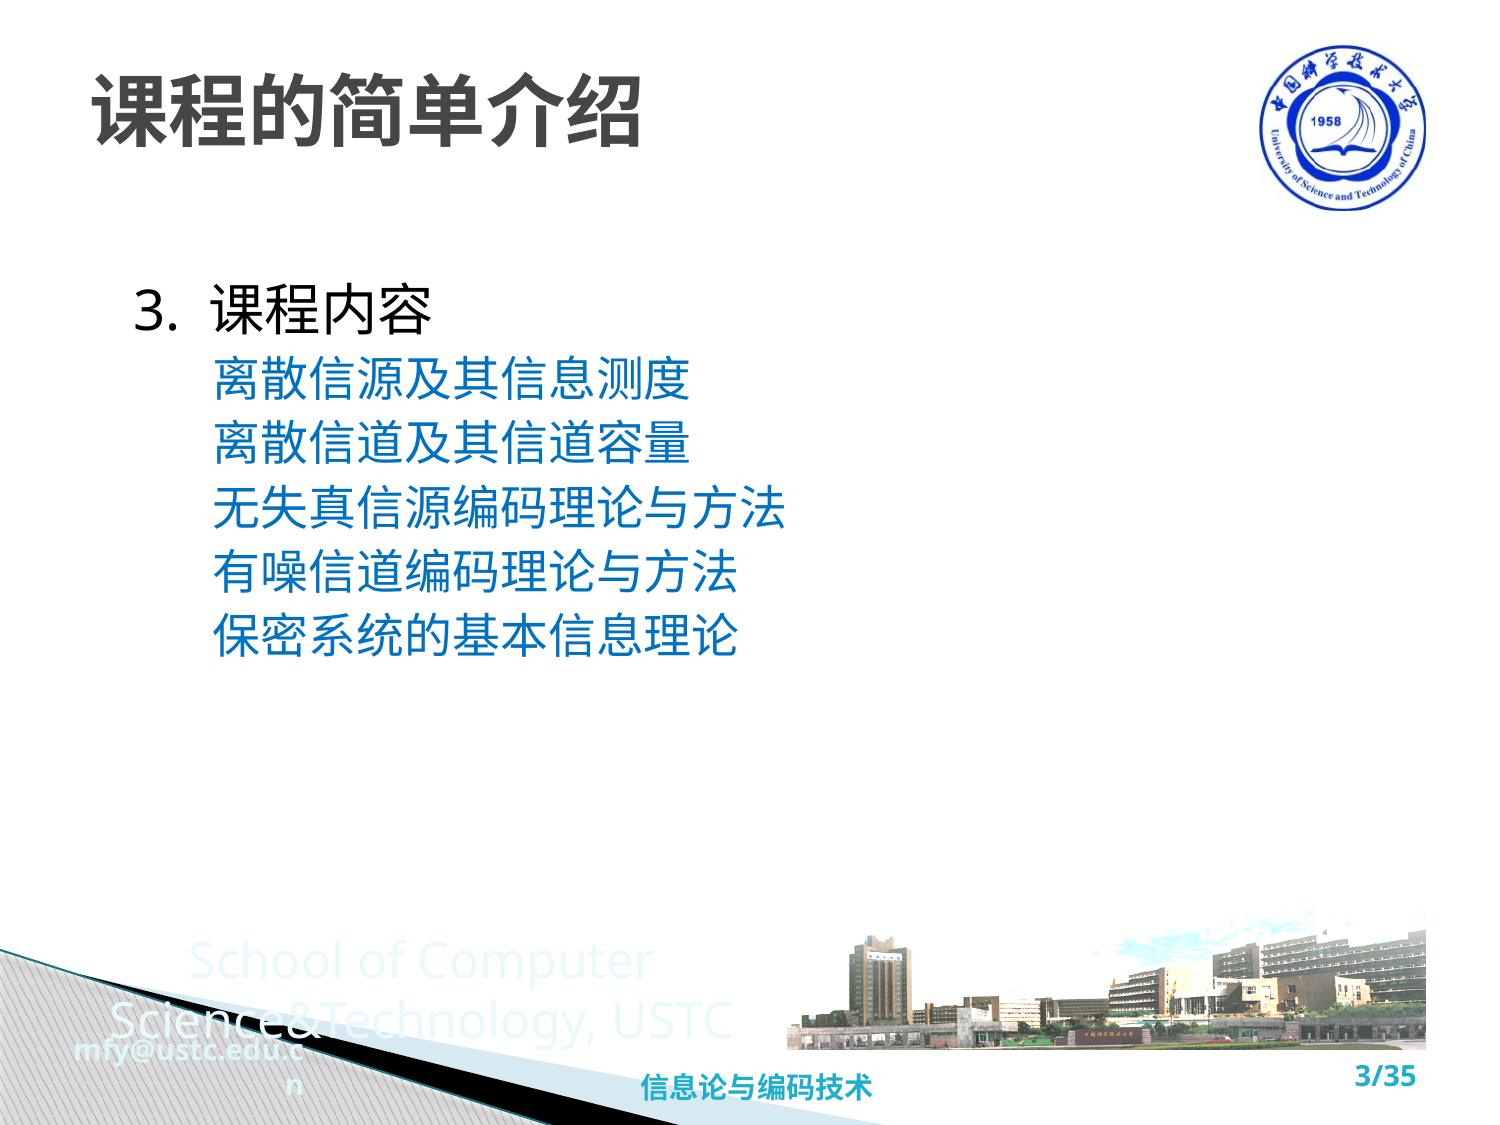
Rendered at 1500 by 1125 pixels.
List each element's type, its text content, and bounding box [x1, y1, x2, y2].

picture [1259, 45, 1426, 211]
list 3. 课程内容 离散信源及其信息测度 离散信道及其信道容量 无失真信源编码理论与方法 有噪信道编码理论与方法 保密系统的基本信息理论 [100, 267, 1411, 1000]
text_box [787, 861, 1426, 1050]
title 课程的简单介绍 [75, 20, 1313, 197]
